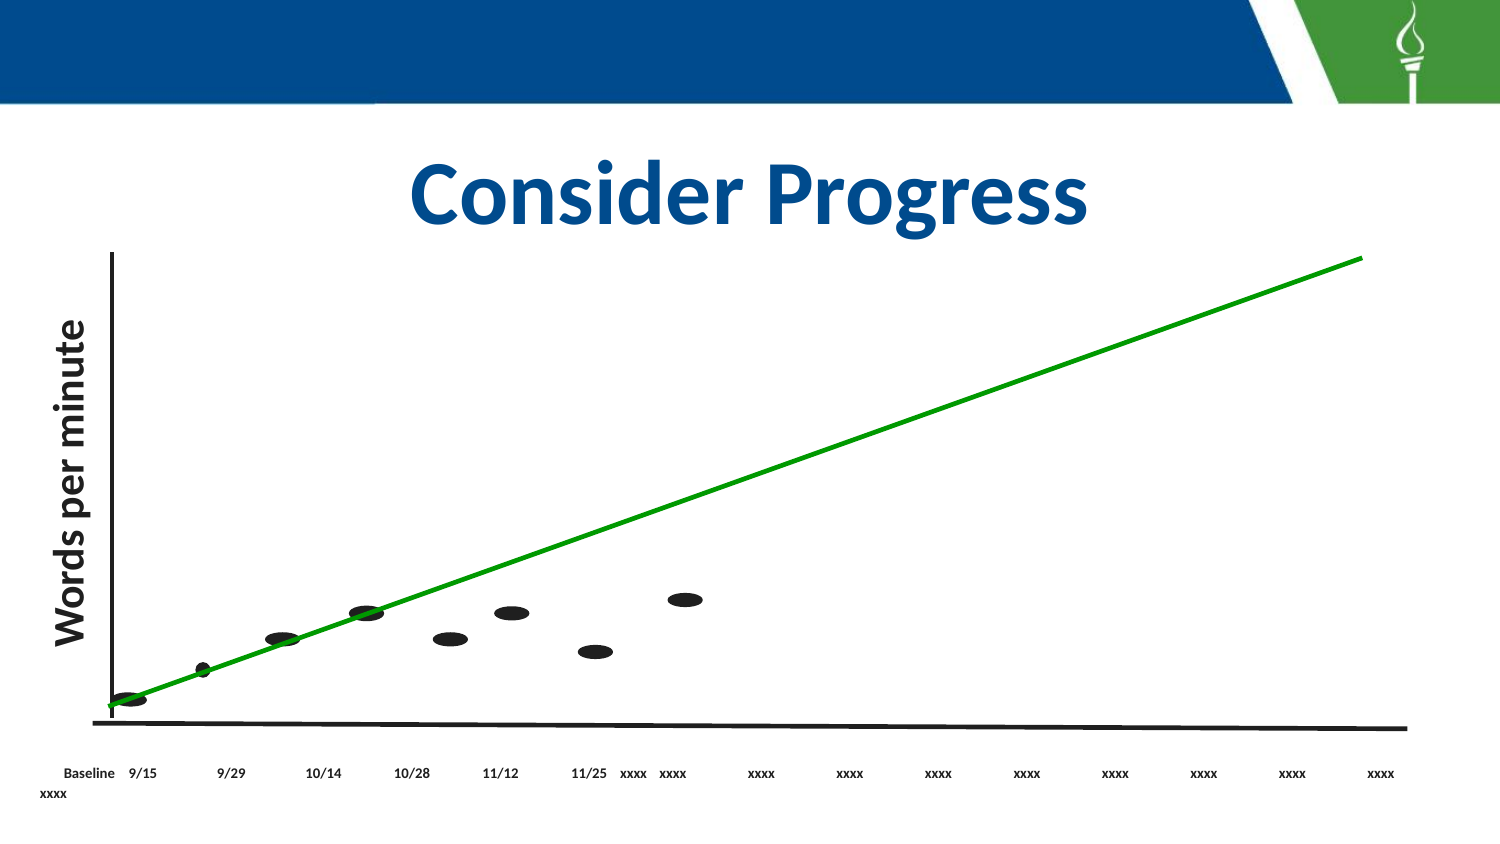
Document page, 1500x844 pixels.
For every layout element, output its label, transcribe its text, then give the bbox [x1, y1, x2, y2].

title Consider Progress [87, 121, 1413, 254]
text_box Words per minute [24, 180, 108, 663]
picture [0, 0, 1500, 844]
list Baseline 9/15 9/29 10/14 10/28 11/12 11/25 xxxx xxxx xxxx xxxx xxxx xxxx xxxx xxxx xxxx xxxx xxxx [24, 745, 1475, 810]
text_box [92, 722, 1408, 730]
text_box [108, 257, 1363, 707]
